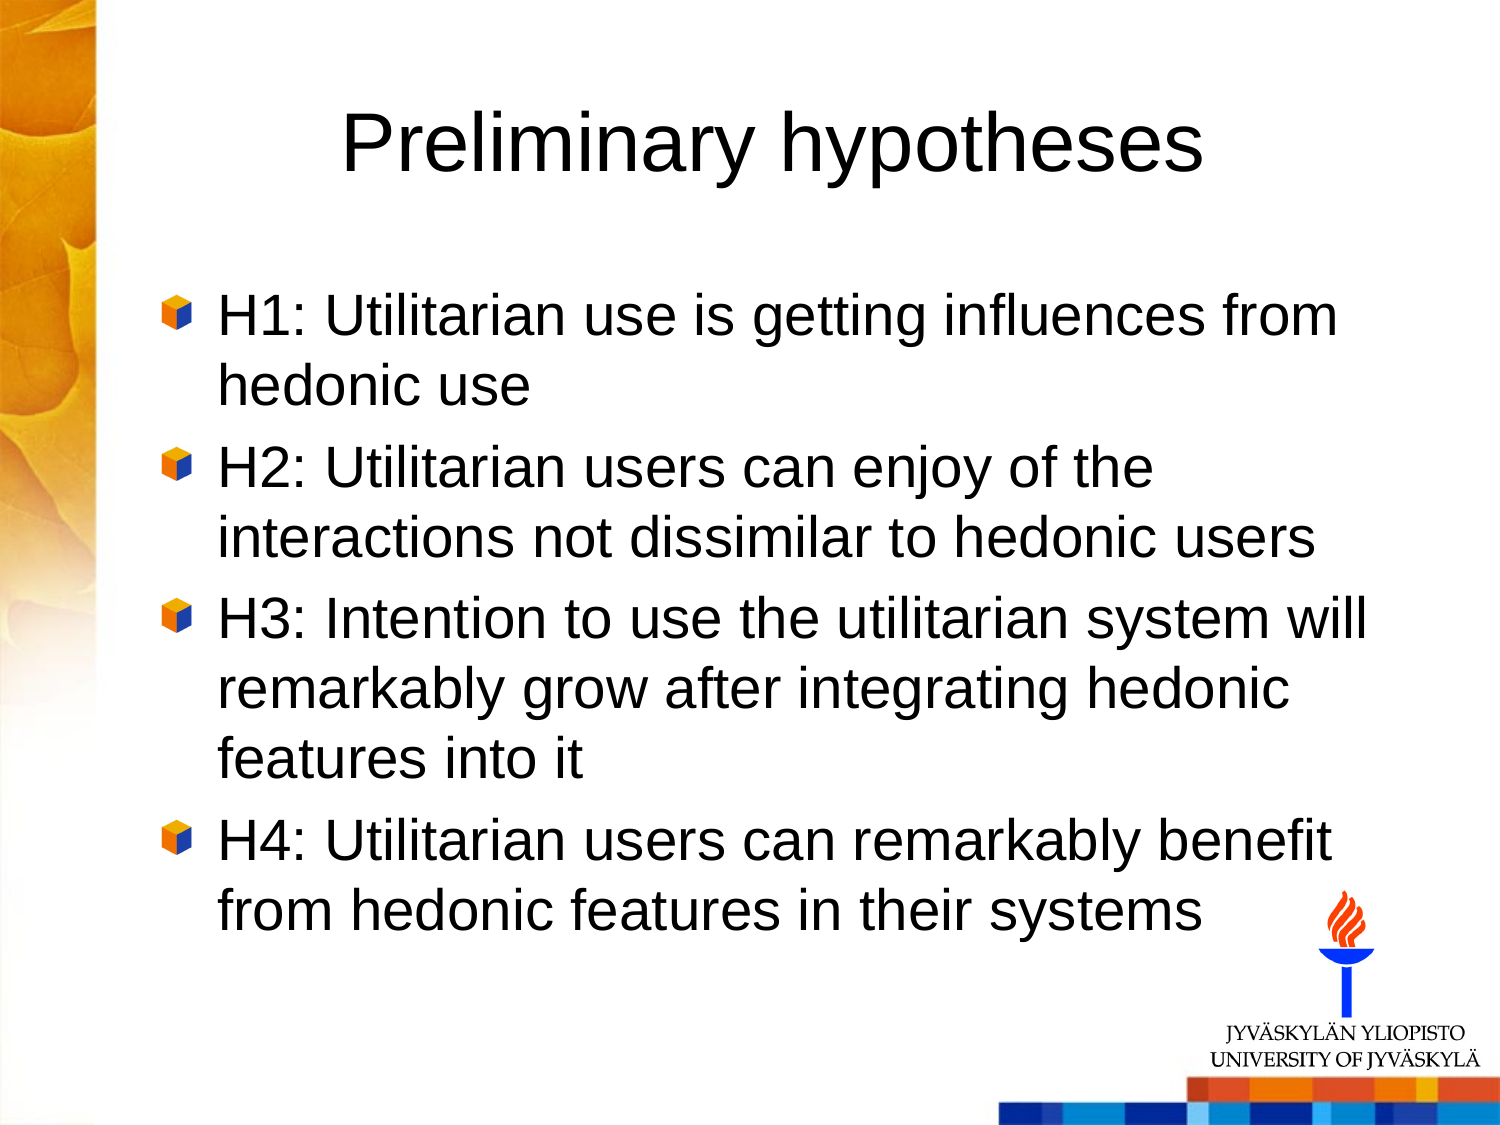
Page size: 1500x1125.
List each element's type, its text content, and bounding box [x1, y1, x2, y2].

list H1: Utilitarian use is getting influences from hedonic use H2: Utilitarian users can enjoy of the interactions not dissimilar to hedonic users H3: Intention to use the utilitarian system will remarkably grow after integrating hedonic features into it H4: Utilitarian users can remarkably benefit from hedonic features in their systems [145, 269, 1436, 953]
picture [0, 0, 1500, 1125]
title Preliminary hypotheses [145, 44, 1436, 232]
